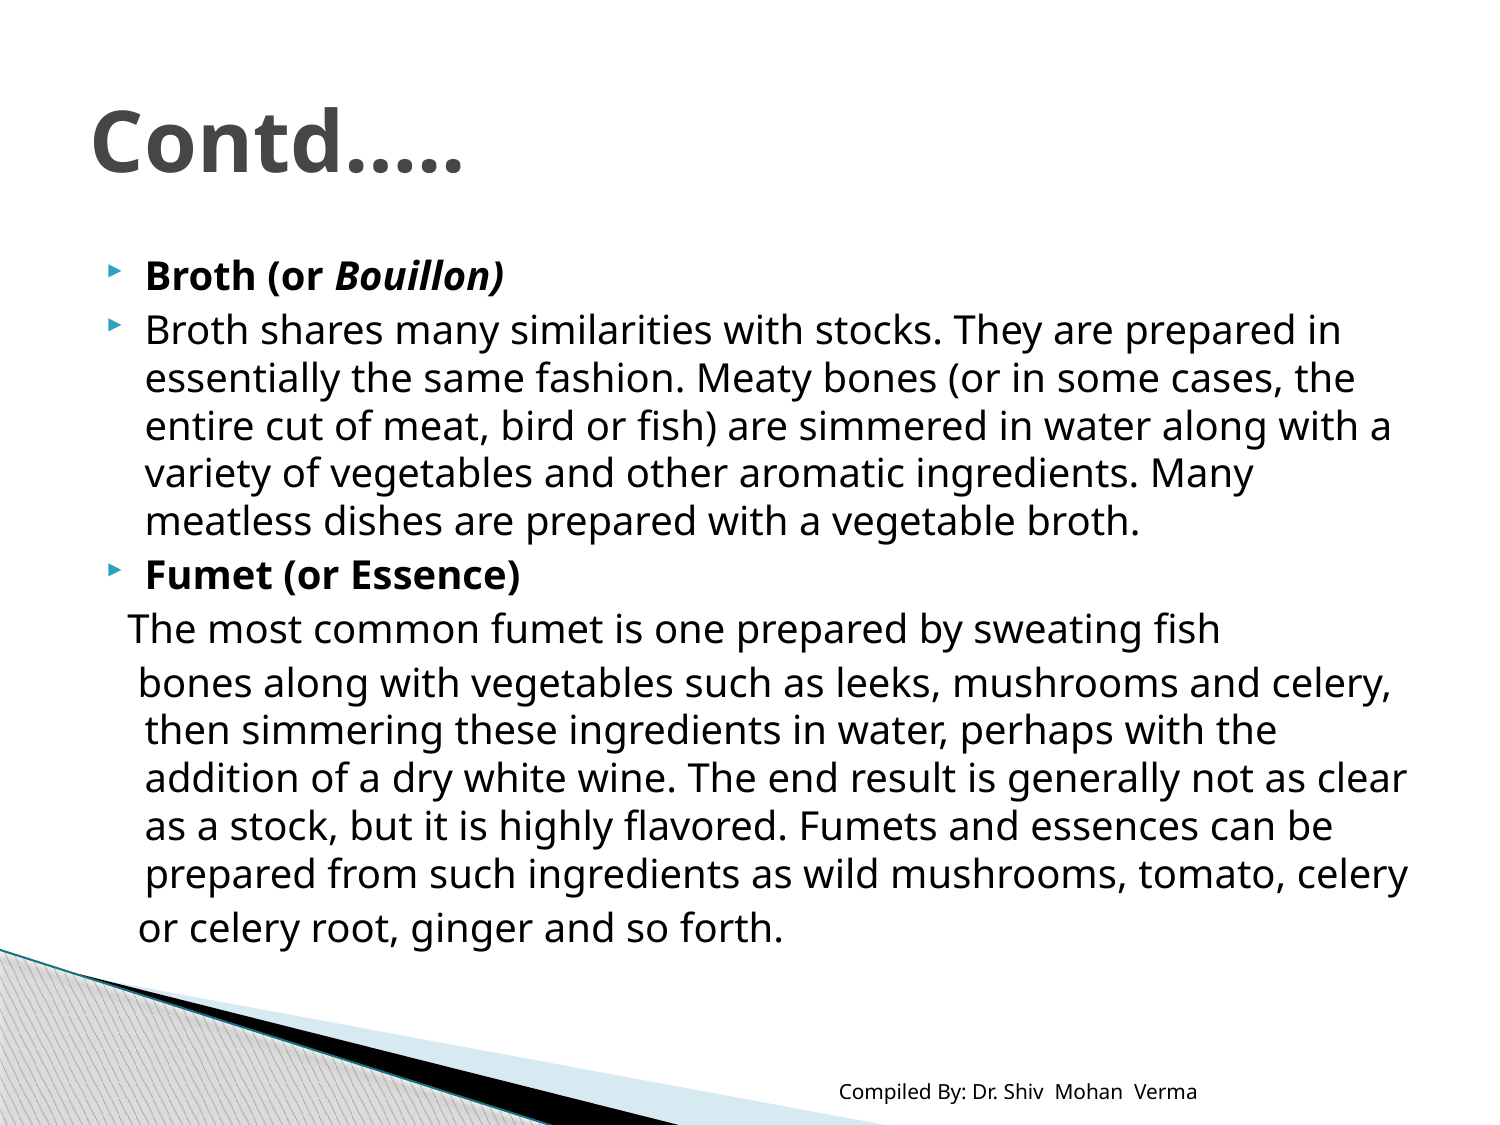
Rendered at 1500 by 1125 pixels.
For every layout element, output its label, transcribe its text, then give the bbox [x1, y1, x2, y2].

footer Compiled By: Dr. Shiv Mohan Verma [718, 1051, 1213, 1112]
title Contd….. [75, 45, 1425, 233]
list Broth (or Bouillon) Broth shares many similarities with stocks. They are prepared in essentially the same fashion. Meaty bones (or in some cases, the entire cut of meat, bird or fish) are simmered in water along with a variety of vegetables and other aromatic ingredients. Many meatless dishes are prepared with a vegetable broth. Fumet (or Essence) The most common fumet is one prepared by sweating fish bones along with vegetables such as leeks, mushrooms and celery, then simmering these ingredients in water, perhaps with the addition of a dry white wine. The end result is generally not as clear as a stock, but it is highly flavored. Fumets and essences can be prepared from such ingredients as wild mushrooms, tomato, celery or celery root, ginger and so forth. [75, 243, 1425, 986]
